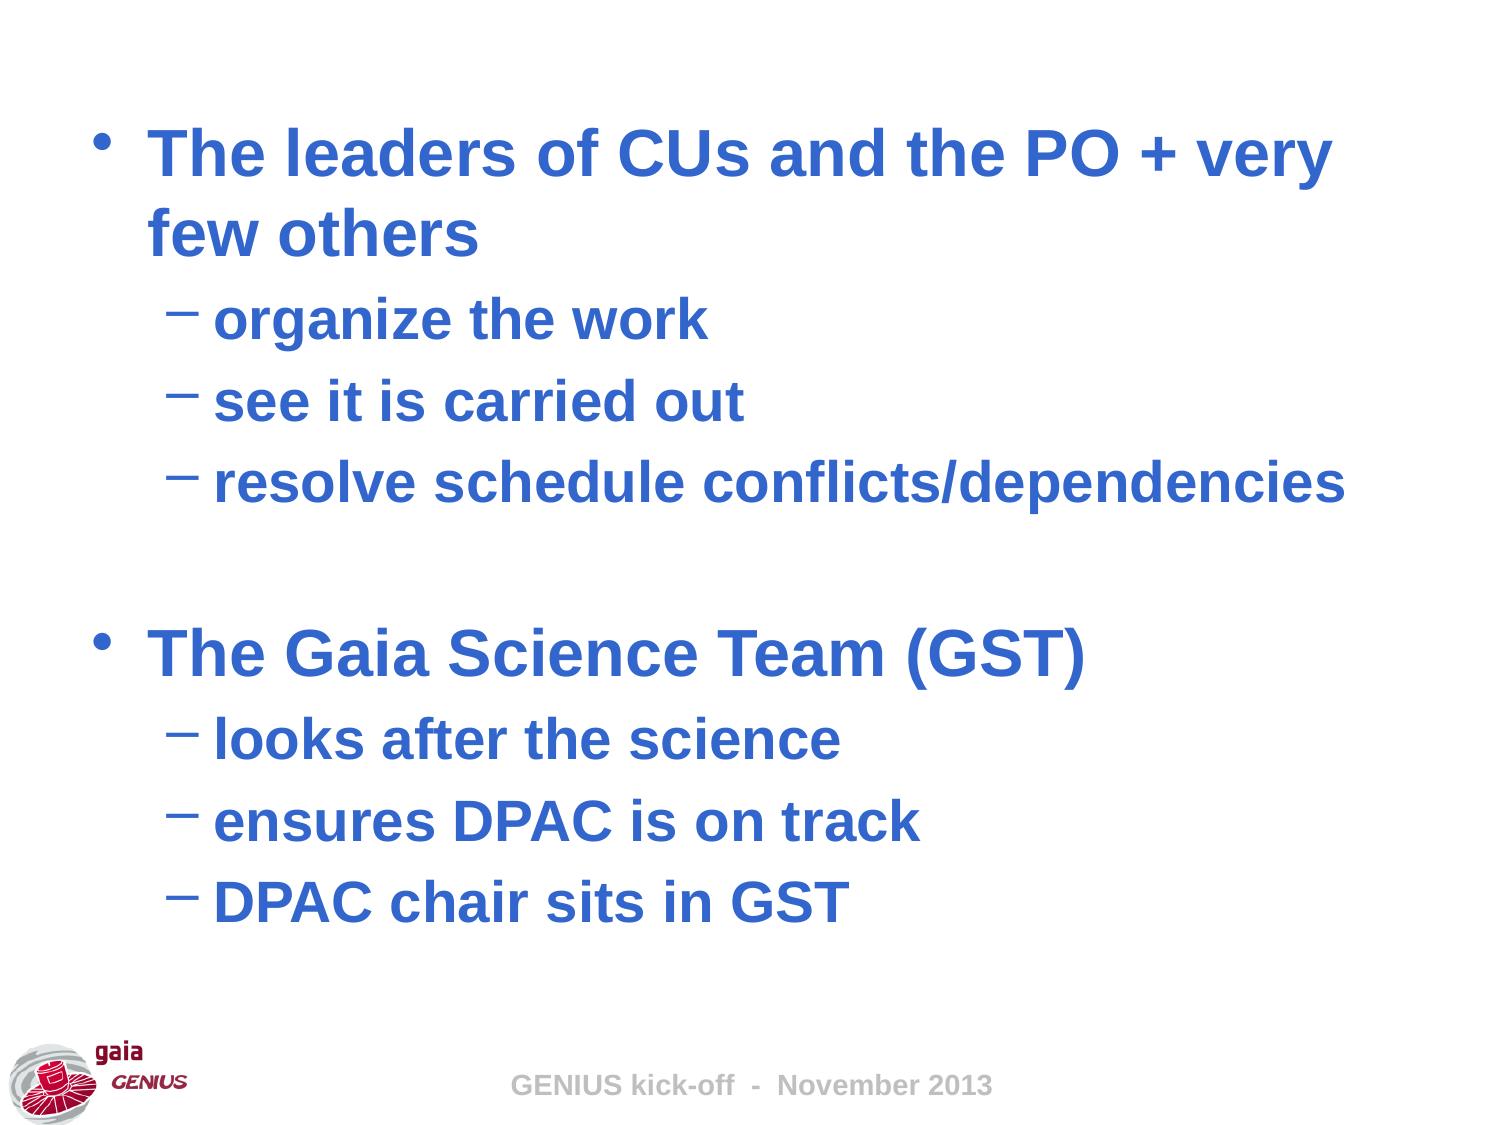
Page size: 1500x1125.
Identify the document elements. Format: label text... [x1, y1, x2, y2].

picture [5, 1037, 189, 1125]
text_box The leaders of CUs and the PO + very few others organize the work see it is carried out resolve schedule conflicts/dependencies The Gaia Science Team (GST) looks after the science ensures DPAC is on track DPAC chair sits in GST [76, 101, 1401, 976]
